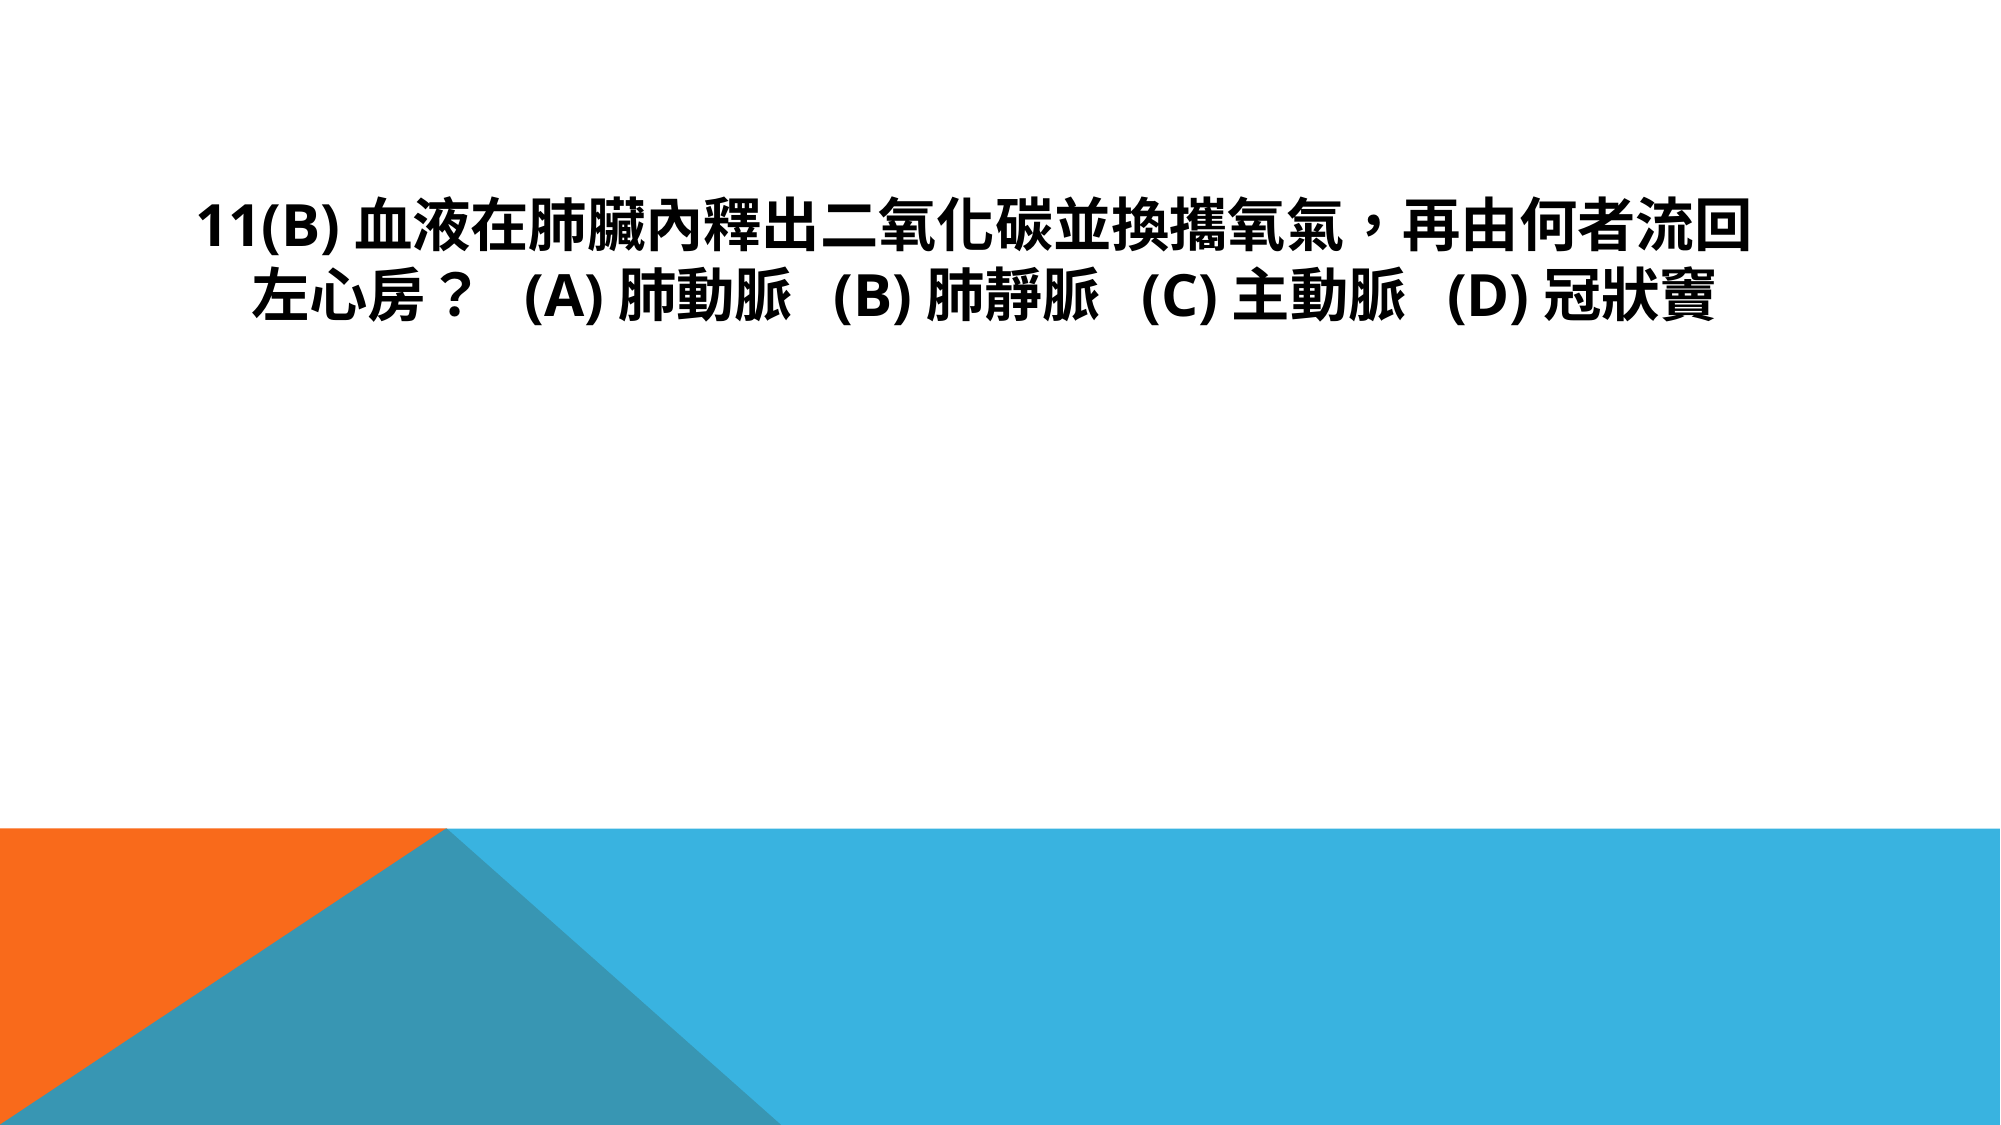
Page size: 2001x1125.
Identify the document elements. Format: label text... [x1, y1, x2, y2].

list 11(B)血液在肺臟內釋出二氧化碳並換攜氧氣，再由何者流回左心房？ (A)肺動脈 (B)肺靜脈 (C)主動脈 (D)冠狀竇 [180, 180, 1825, 768]
